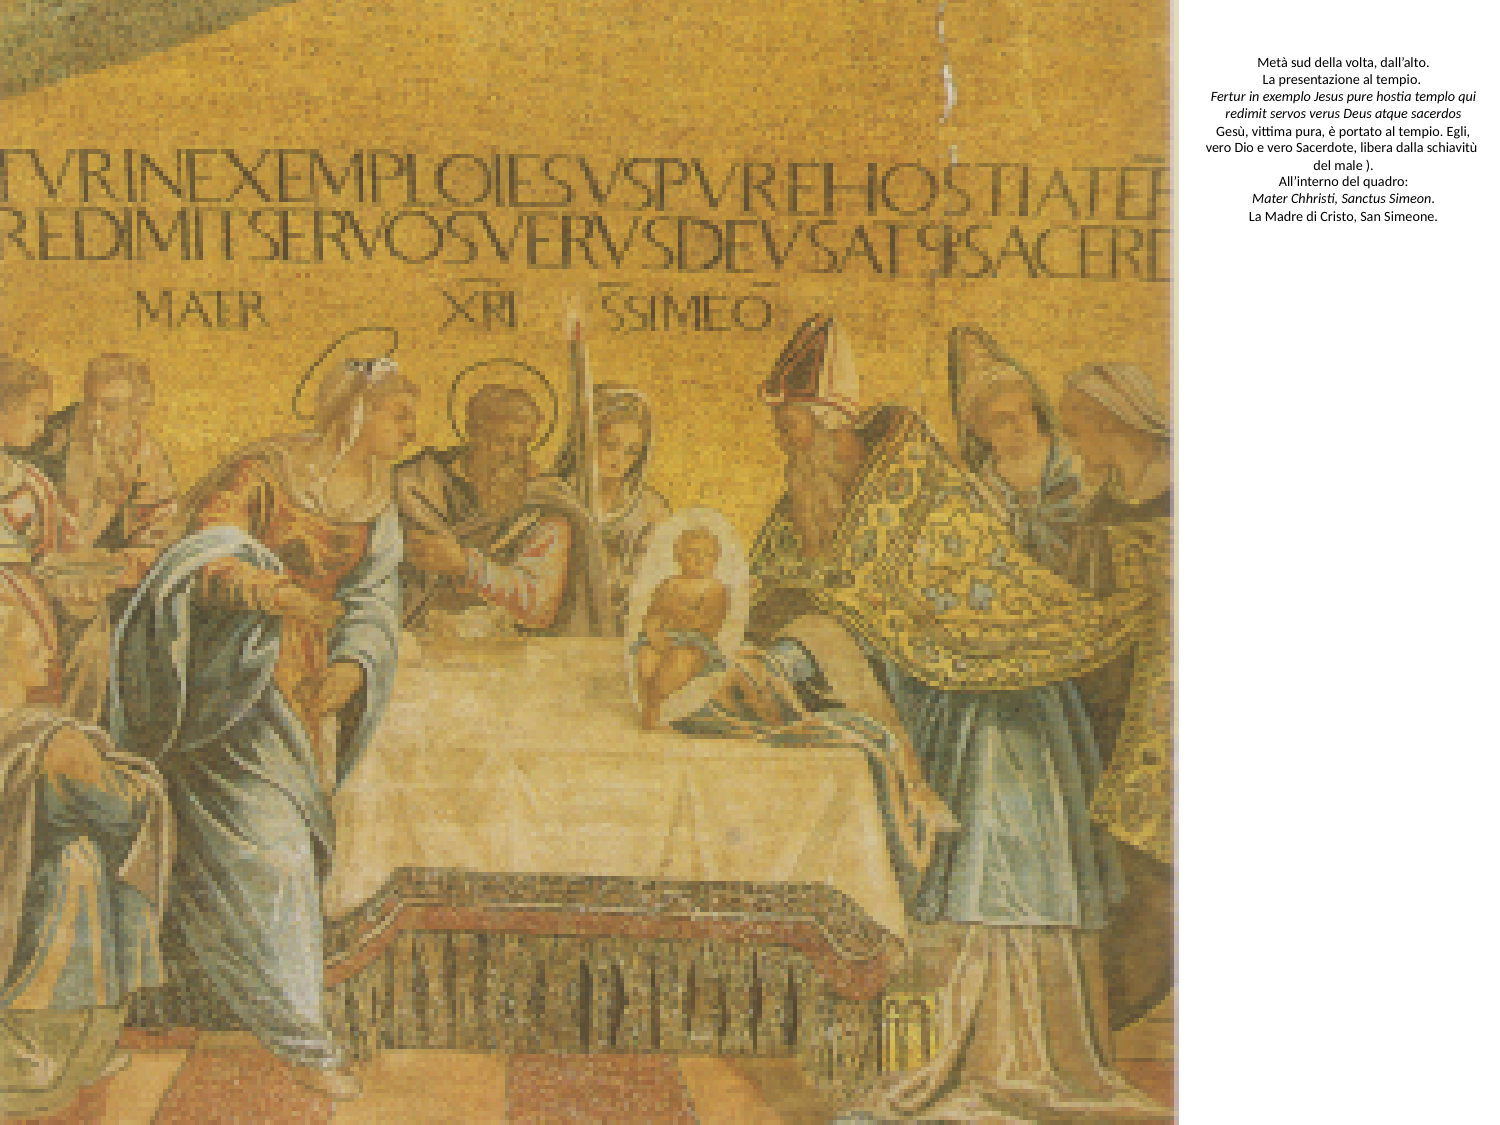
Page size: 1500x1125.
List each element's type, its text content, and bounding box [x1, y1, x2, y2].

title Metà sud della volta, dall’alto. La presentazione al tempio. Fertur in exemplo Jesus pure hostia templo qui redimit servos verus Deus atque sacerdos Gesù, vittima pura, è portato al tempio. Egli, vero Dio e vero Sacerdote, libera dalla schiavitù del male ). All’interno del quadro: Mater Chhristi, Sanctus Simeon. La Madre di Cristo, San Simeone. [1187, 45, 1500, 233]
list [0, 0, 1179, 1125]
